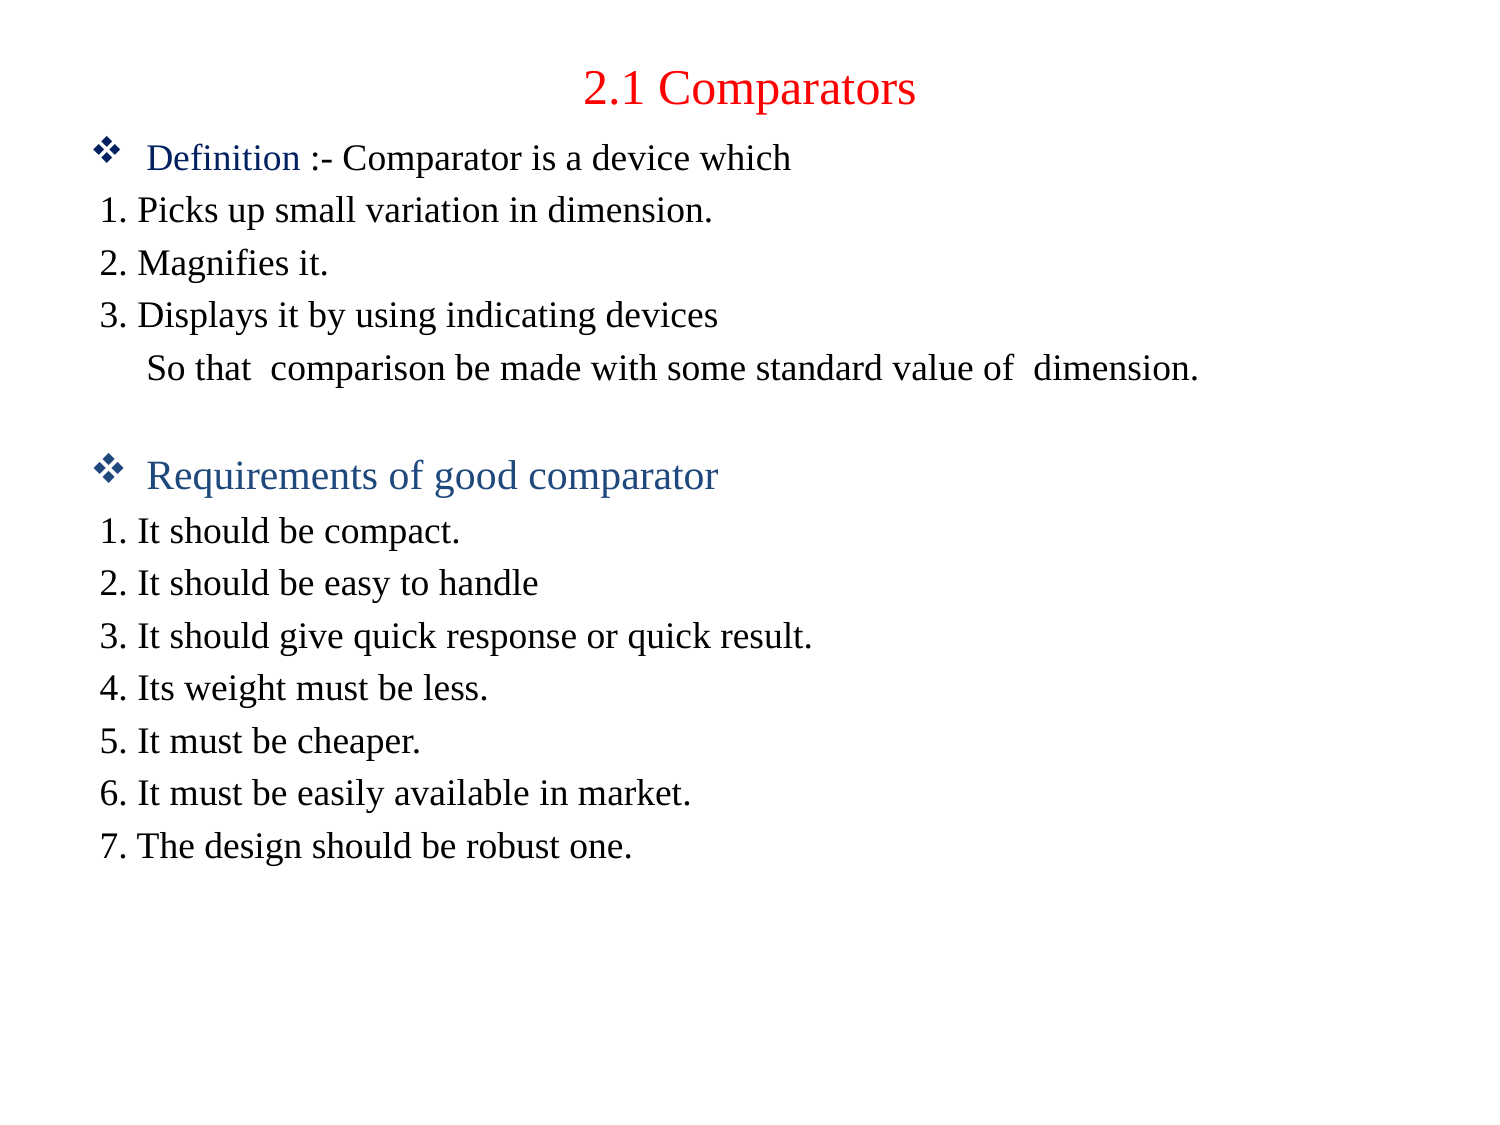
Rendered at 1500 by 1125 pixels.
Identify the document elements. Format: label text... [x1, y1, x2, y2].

title 2.1 Comparators [75, 45, 1425, 125]
list Definition :- Comparator is a device which 1. Picks up small variation in dimension. 2. Magnifies it. 3. Displays it by using indicating devices So that comparison be made with some standard value of dimension. Requirements of good comparator 1. It should be compact. 2. It should be easy to handle 3. It should give quick response or quick result. 4. Its weight must be less. 5. It must be cheaper. 6. It must be easily available in market. 7. The design should be robust one. [75, 125, 1425, 1005]
